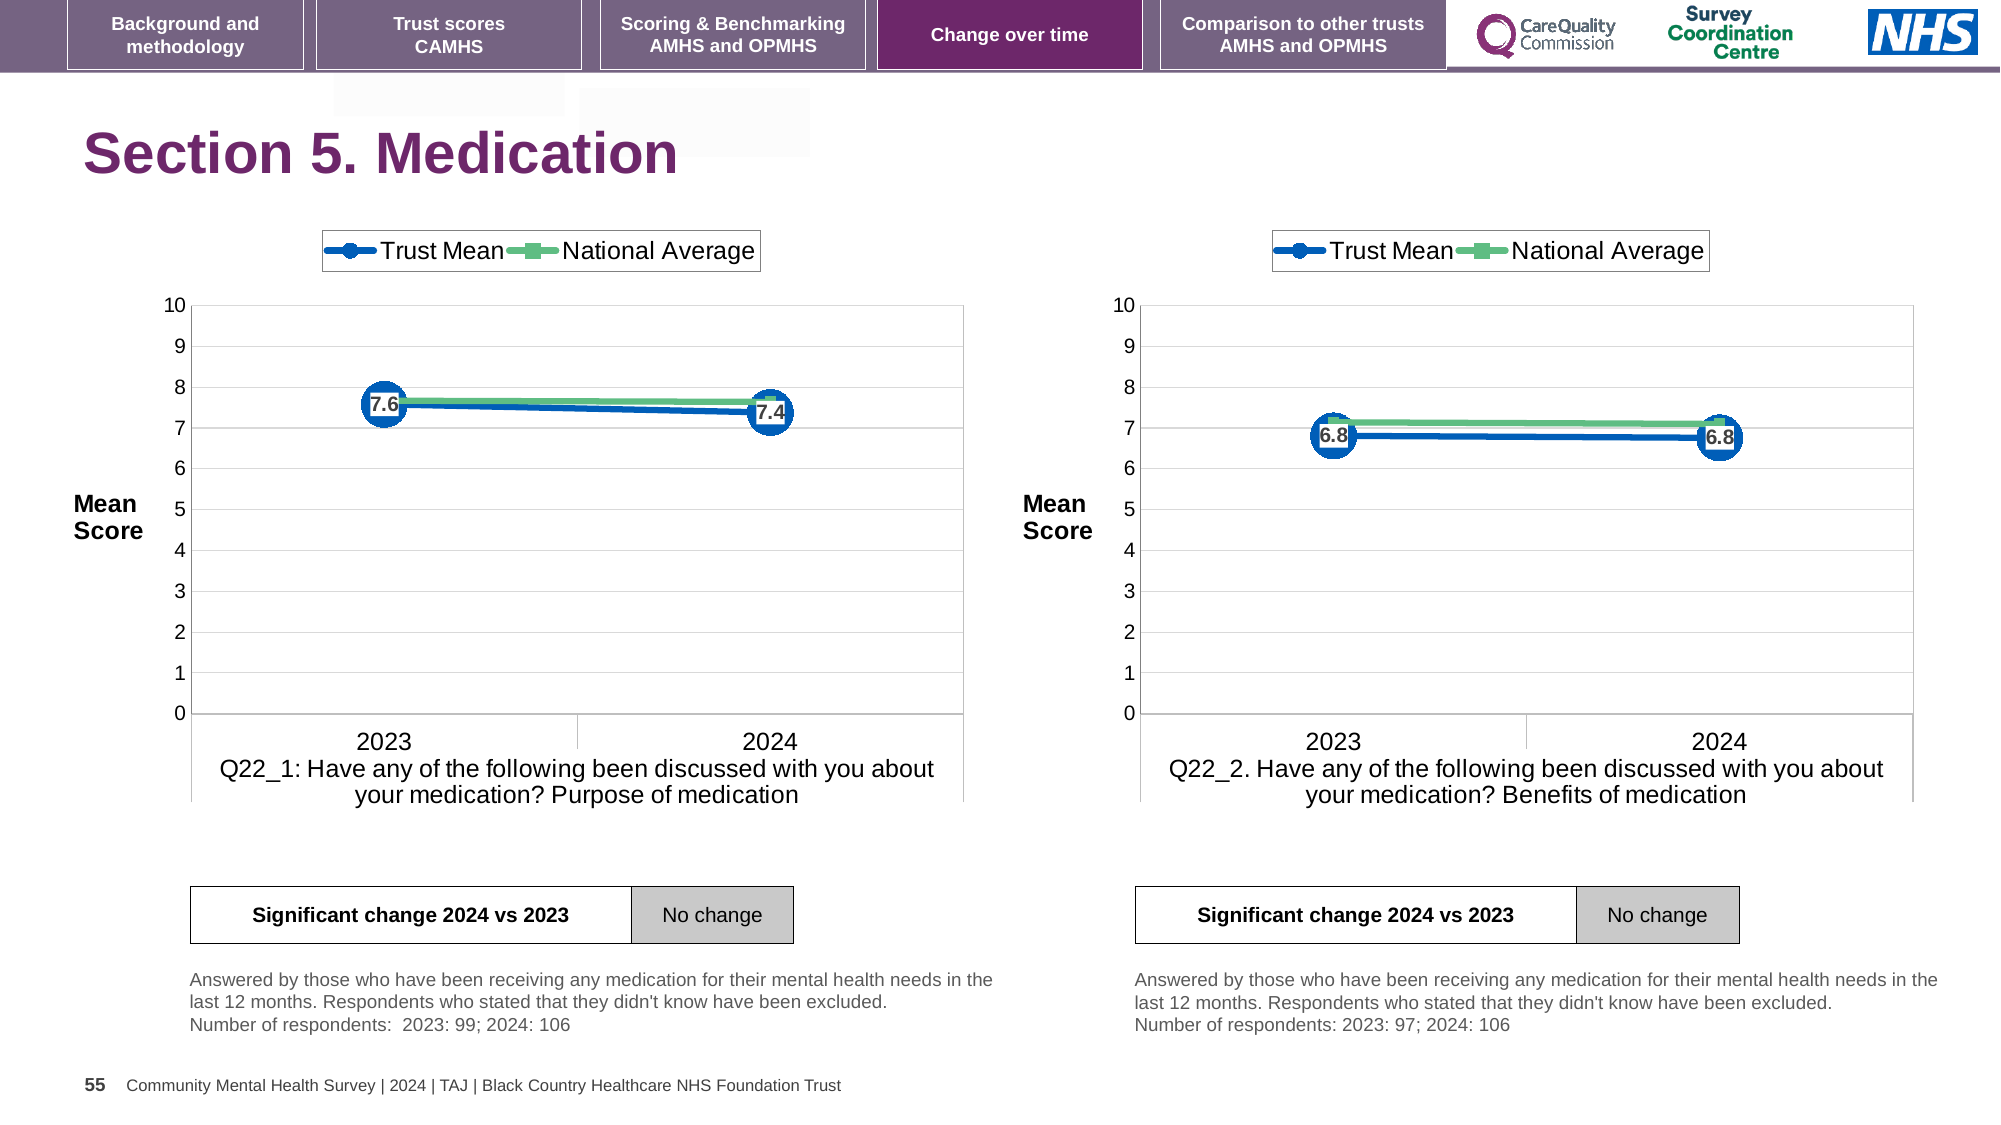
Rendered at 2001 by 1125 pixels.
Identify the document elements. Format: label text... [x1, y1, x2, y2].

table_header No change [632, 887, 793, 943]
chart [68, 228, 966, 858]
picture [1476, 13, 1616, 59]
picture [1868, 9, 1978, 55]
text_box 55 [84, 1065, 122, 1125]
table_header No change [1577, 887, 1739, 943]
title Section 5. Medication [68, 100, 1942, 209]
text_box Answered by those who have been receiving any medication for their mental health needs in the last 12 months. Respondents who stated that they didn't know have been excluded. Number of respondents: 2023: 99; 2024: 106 [174, 959, 1039, 1043]
table_header Significant change 2024 vs 2023 [191, 887, 631, 943]
chart [1018, 228, 1916, 858]
text_box Answered by those who have been receiving any medication for their mental health needs in the last 12 months. Respondents who stated that they didn't know have been excluded. Number of respondents: 2023: 97; 2024: 106 [1119, 960, 1984, 1066]
table_header Significant change 2024 vs 2023 [1136, 887, 1576, 943]
picture [1666, 3, 1794, 61]
